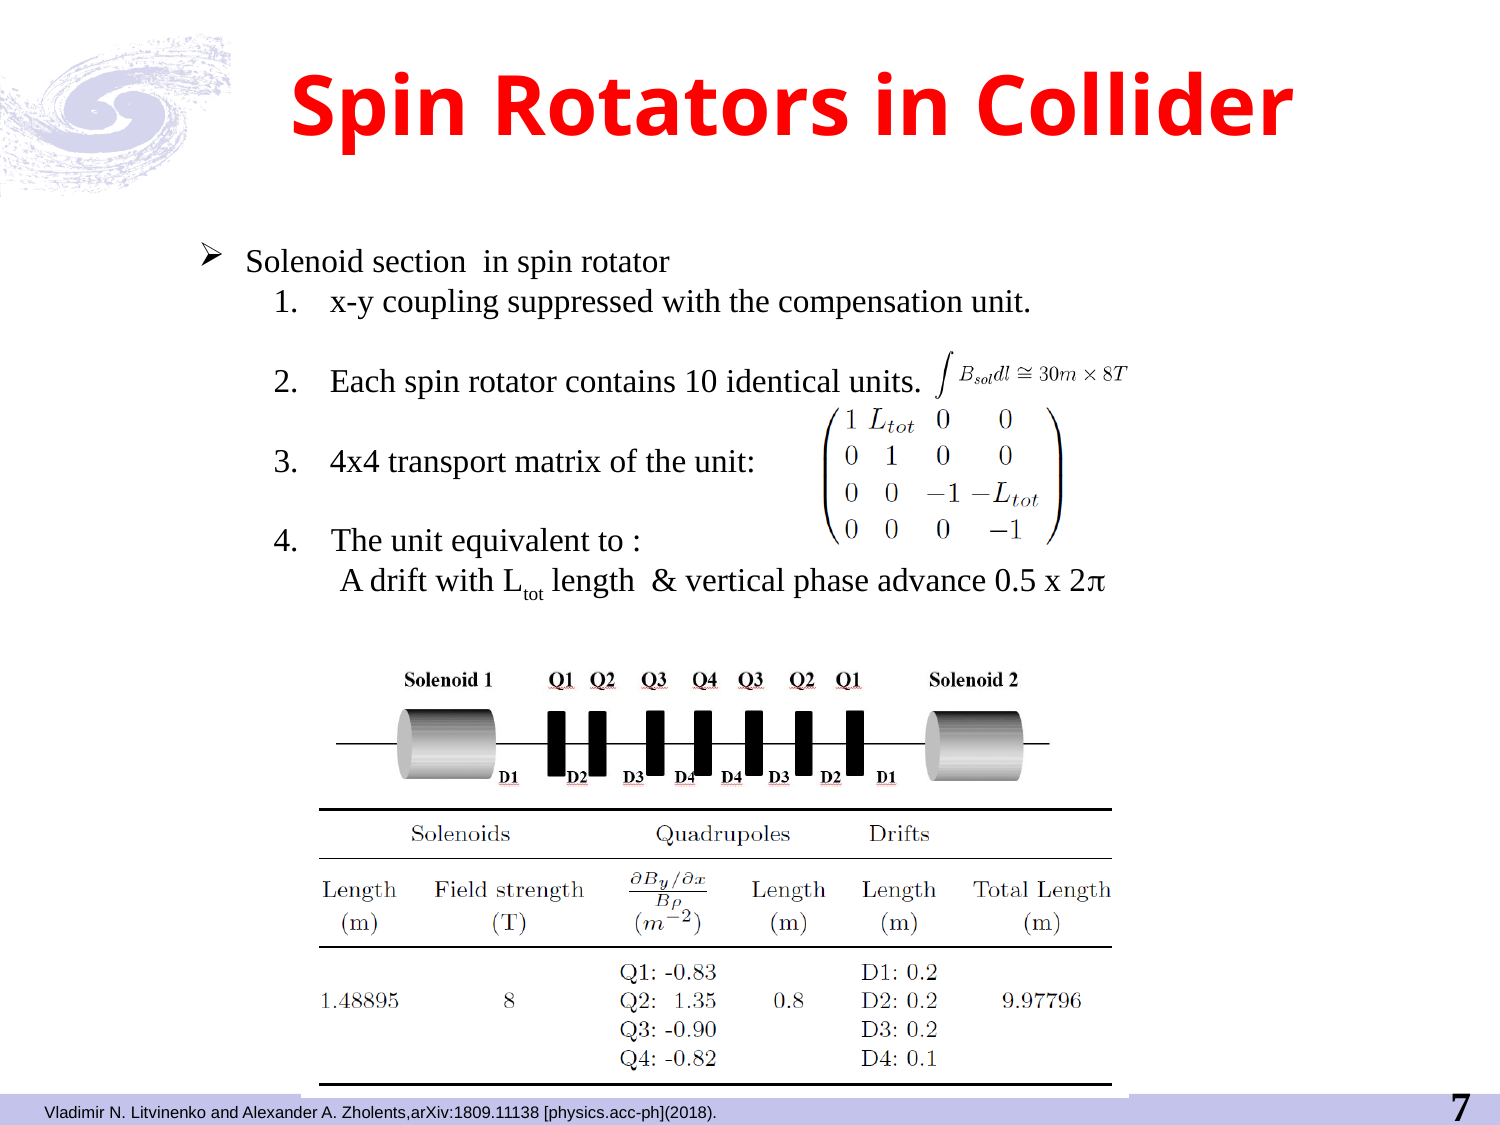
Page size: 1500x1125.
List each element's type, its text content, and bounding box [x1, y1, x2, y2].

picture [815, 342, 1131, 547]
text_box Solenoid section in spin rotator x-y coupling suppressed with the compensation unit. Each spin rotator contains 10 identical units. 4x4 transport matrix of the unit: 4. The unit equivalent to : A drift with Ltot length & vertical phase advance 0.5 x 2 [183, 231, 1401, 851]
picture [0, 27, 229, 197]
text_box 7 [1420, 1072, 1500, 1125]
picture [300, 655, 1129, 1098]
title Spin Rotators in Collider [229, 8, 1402, 197]
text_box Vladimir N. Litvinenko and Alexander A. Zholents,arXiv:1809.11138 [physics.acc-ph](2018). [29, 1094, 937, 1125]
